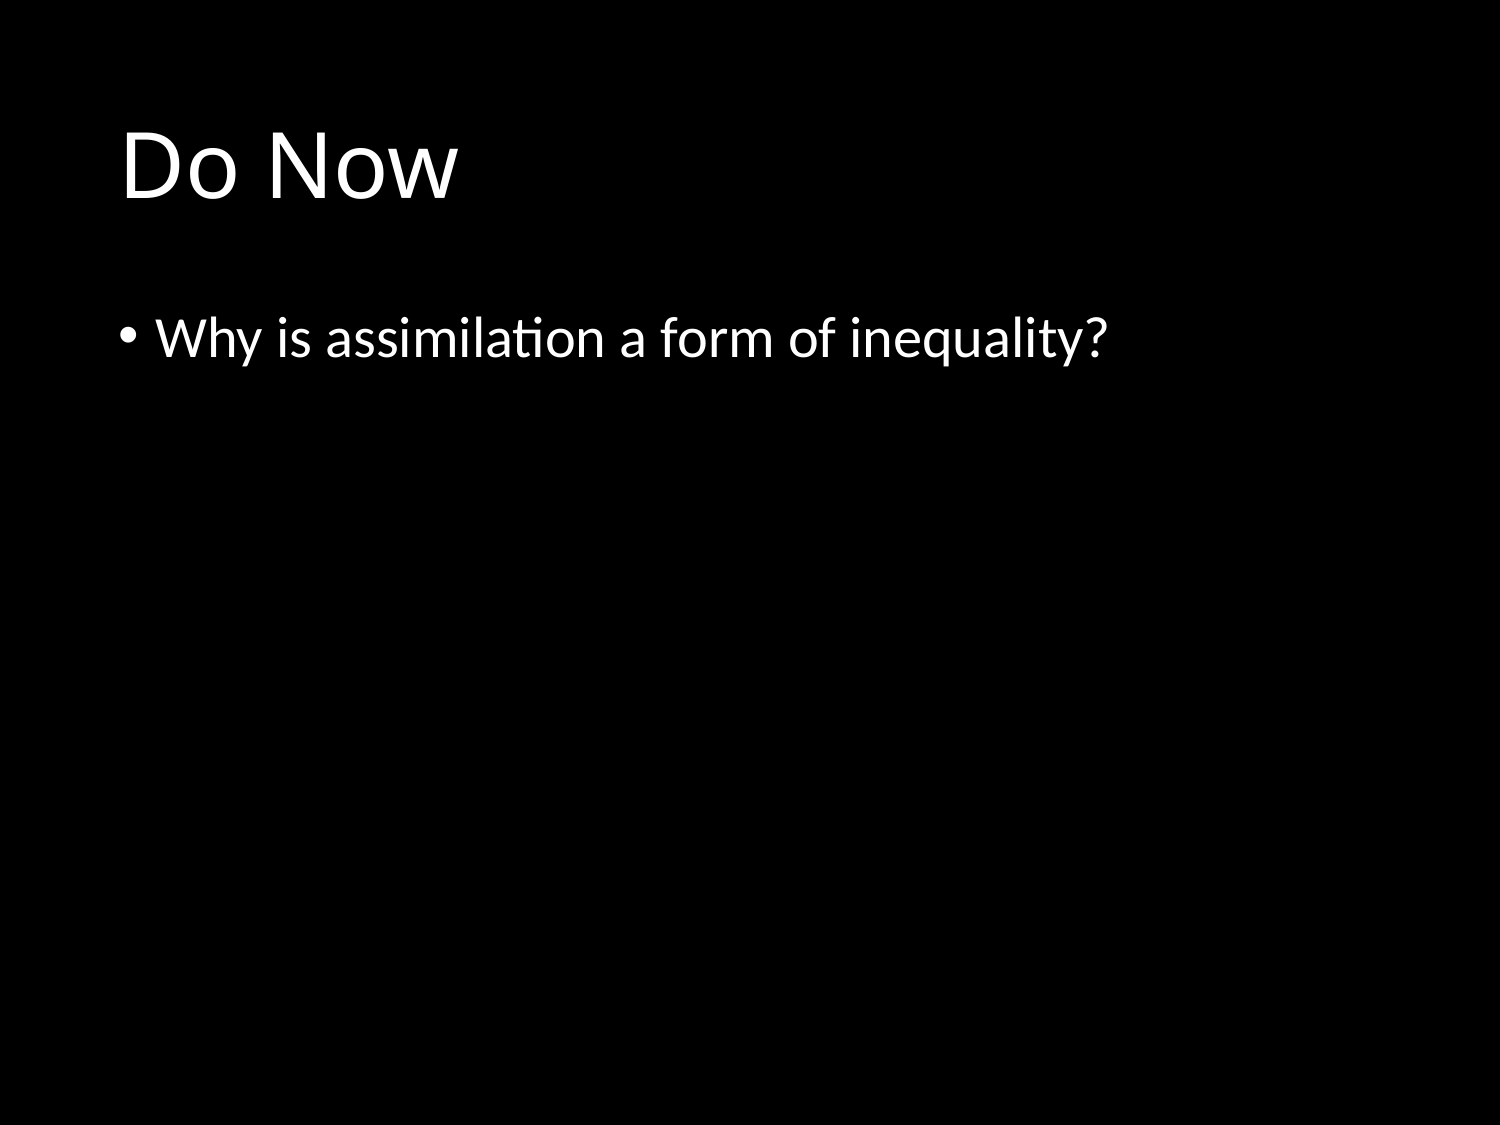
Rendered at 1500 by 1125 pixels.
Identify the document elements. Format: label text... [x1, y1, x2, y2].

list Why is assimilation a form of inequality? [103, 299, 1397, 1014]
title Do Now [103, 59, 1397, 278]
